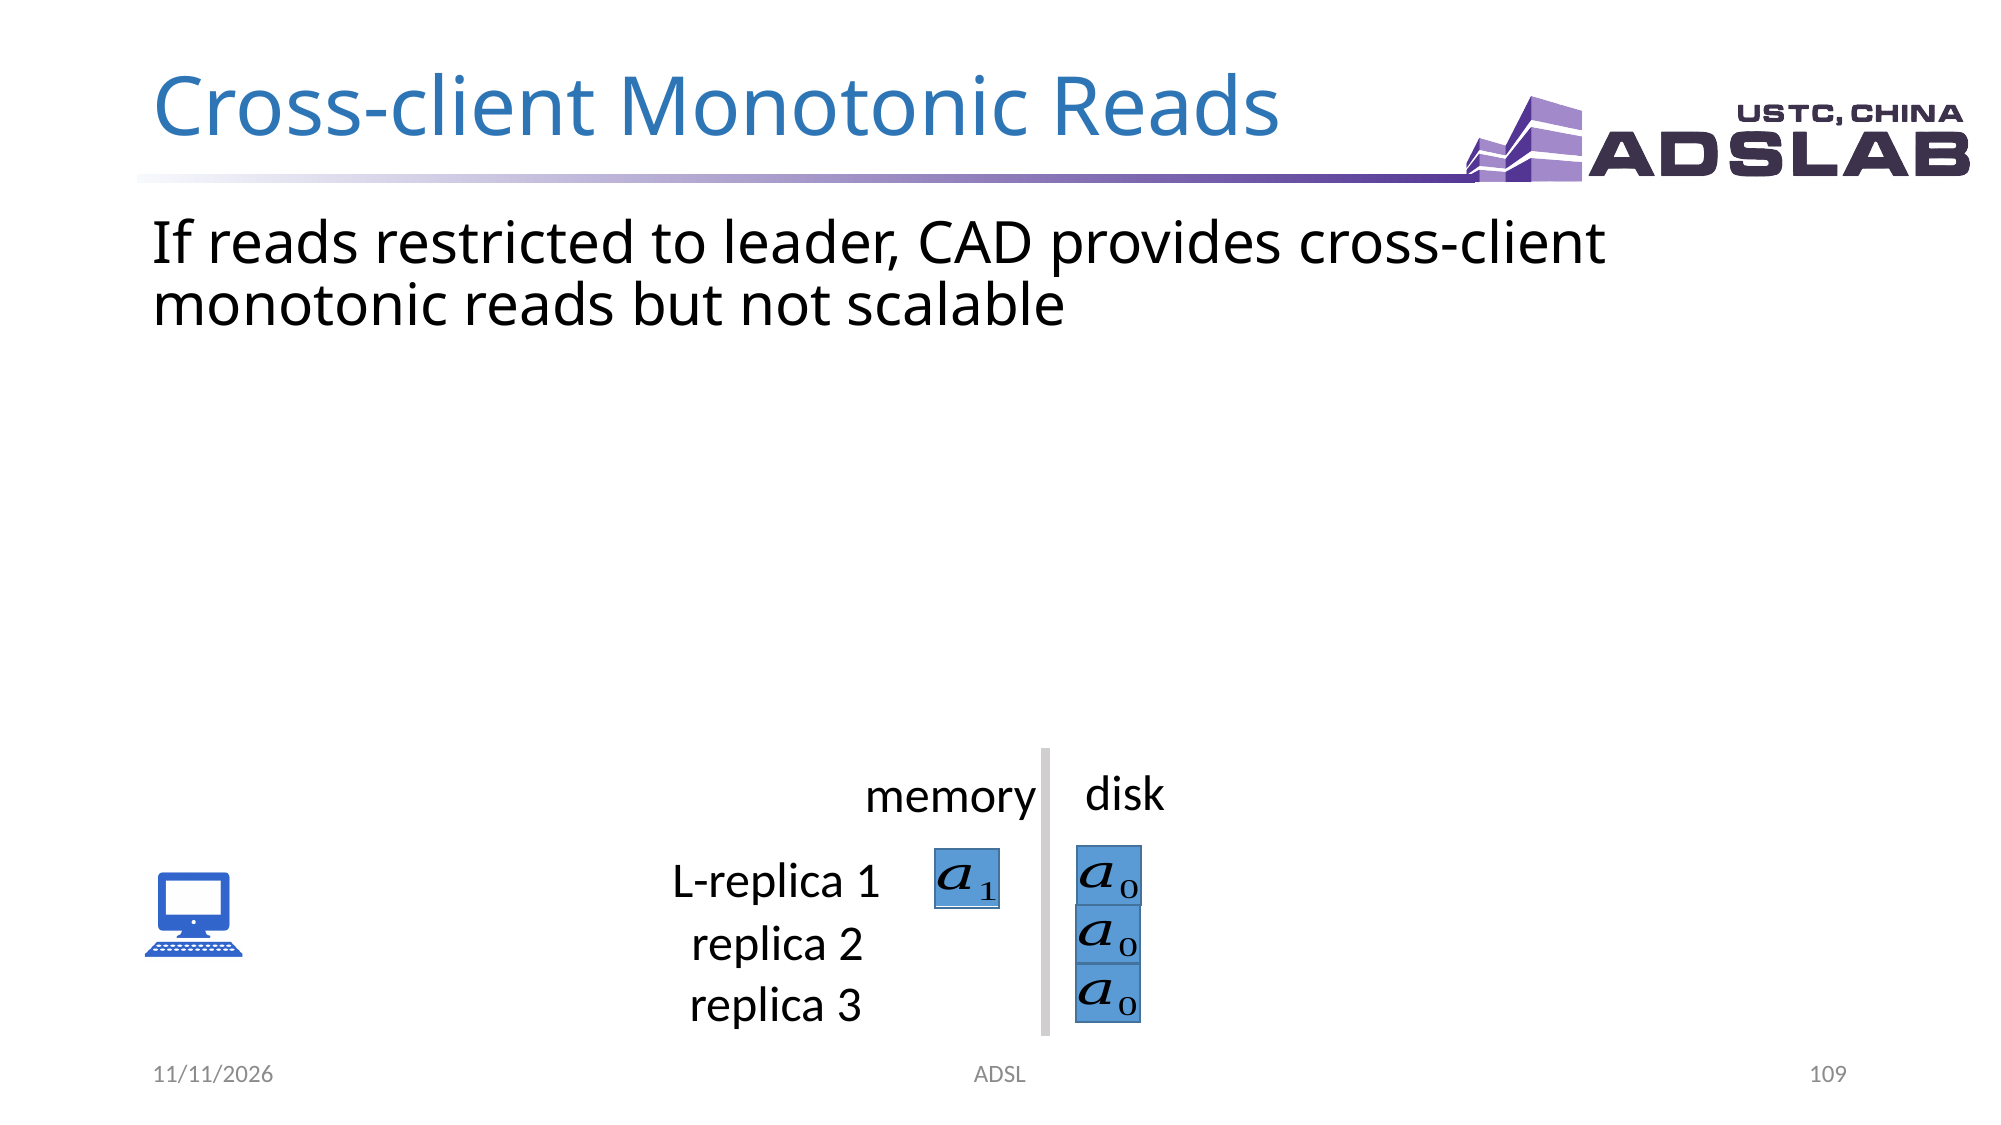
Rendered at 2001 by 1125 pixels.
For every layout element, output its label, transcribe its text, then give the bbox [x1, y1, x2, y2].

text_box L-replica 1 [657, 840, 959, 915]
title Cross-client Monotonic Reads [137, 57, 1459, 161]
list If reads restricted to leader, CAD provides cross-client monotonic reads but not scalable [137, 205, 1863, 658]
text_box [1041, 748, 1050, 755]
text_box memory [850, 755, 1085, 830]
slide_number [137, 1042, 588, 1103]
text_box replica 3 [674, 964, 913, 1040]
picture [1459, 93, 1976, 183]
text_box replica 2 [676, 902, 915, 978]
text_box [1041, 830, 1050, 1036]
text_box disk [1070, 753, 1305, 828]
slide_number 109 [1412, 1042, 1863, 1103]
picture [144, 865, 243, 964]
footer ADSL [662, 1042, 1338, 1103]
